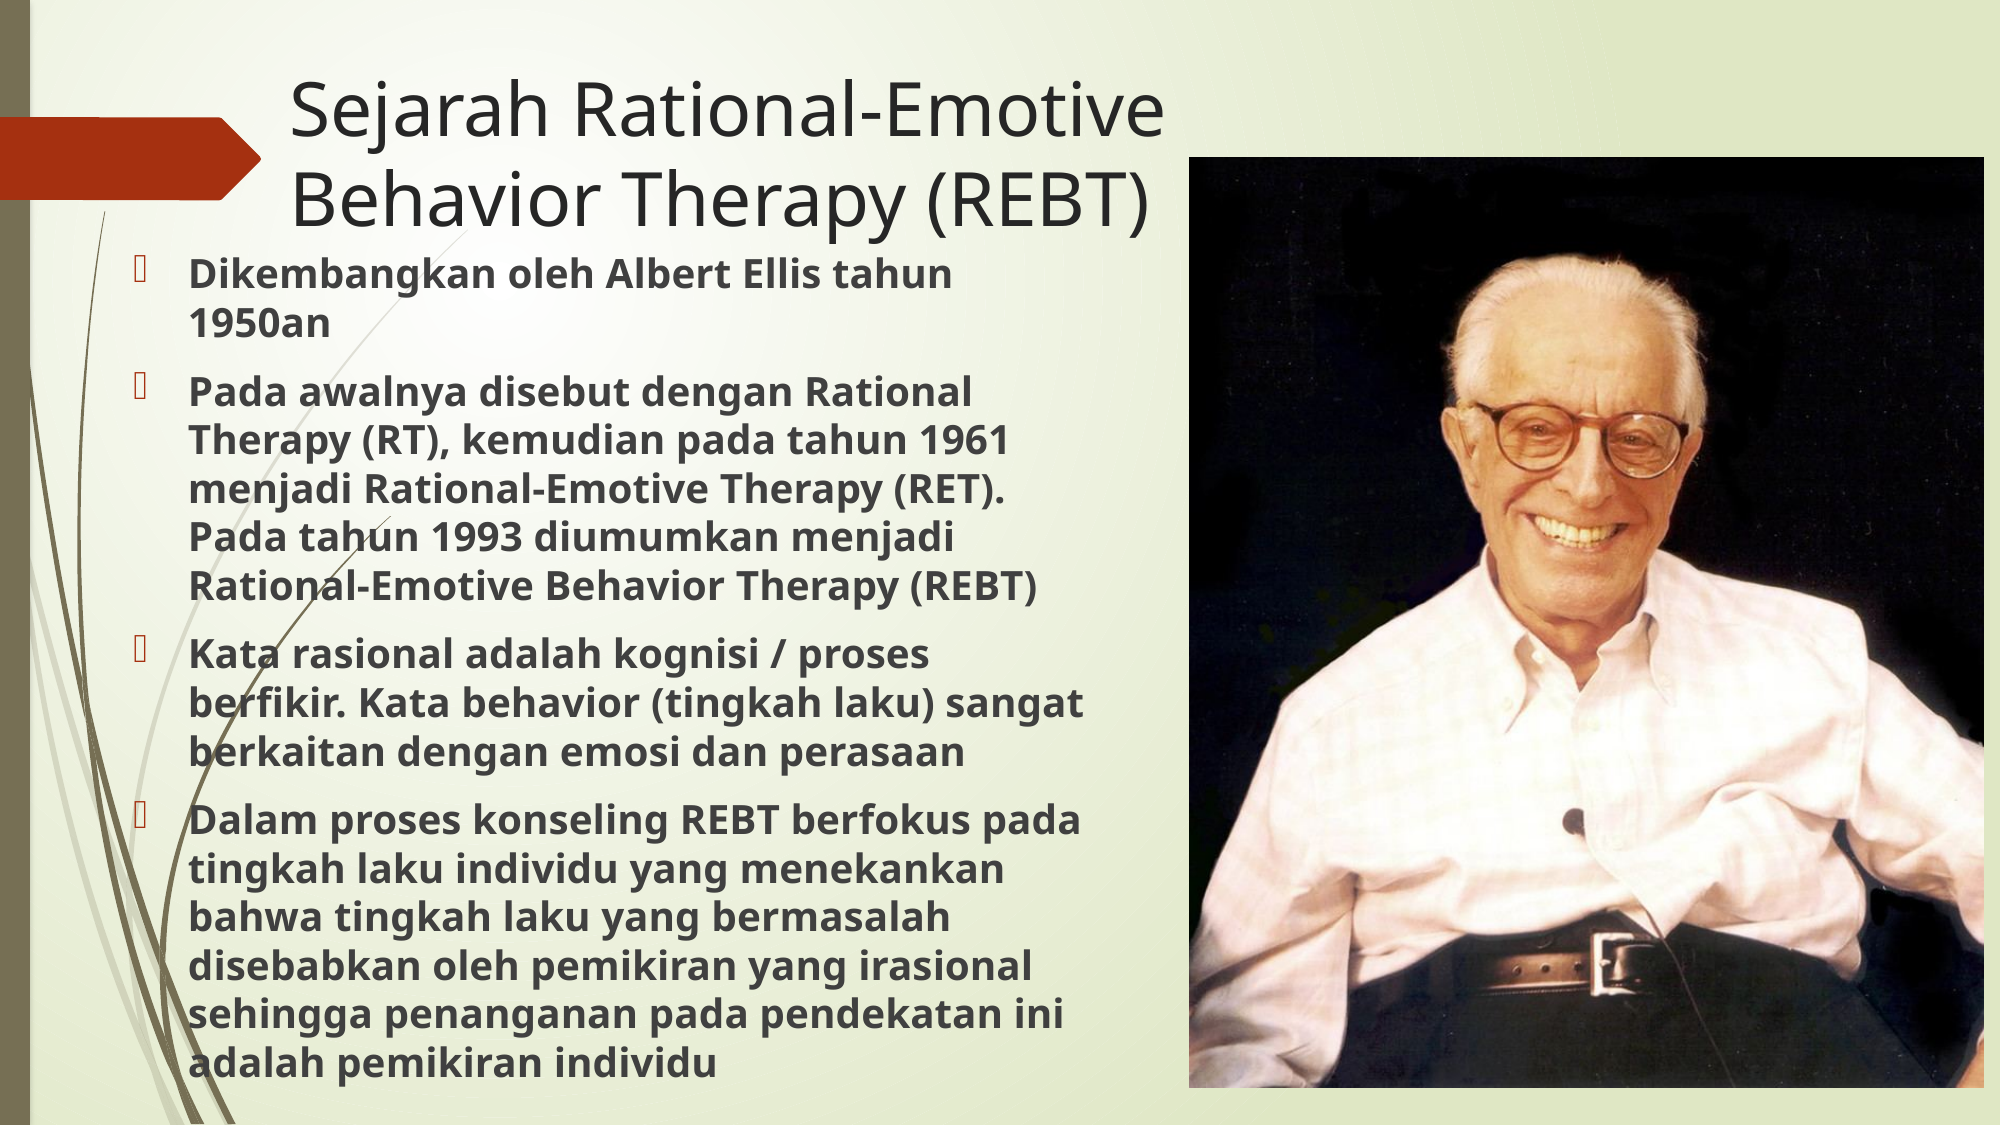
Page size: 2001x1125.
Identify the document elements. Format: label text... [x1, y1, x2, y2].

picture [1189, 157, 1984, 1089]
title Sejarah Rational-Emotive Behavior Therapy (REBT) [274, 54, 1446, 330]
list Dikembangkan oleh Albert Ellis tahun 1950an Pada awalnya disebut dengan Rational Therapy (RT), kemudian pada tahun 1961 menjadi Rational-Emotive Therapy (RET). Pada tahun 1993 diumumkan menjadi Rational-Emotive Behavior Therapy (REBT) Kata rasional adalah kognisi / proses berfikir. Kata behavior (tingkah laku) sangat berkaitan dengan emosi dan perasaan Dalam proses konseling REBT berfokus pada tingkah laku individu yang menekankan bahwa tingkah laku yang bermasalah disebabkan oleh pemikiran yang irasional sehingga penanganan pada pendekatan ini adalah pemikiran individu [118, 240, 1103, 1125]
